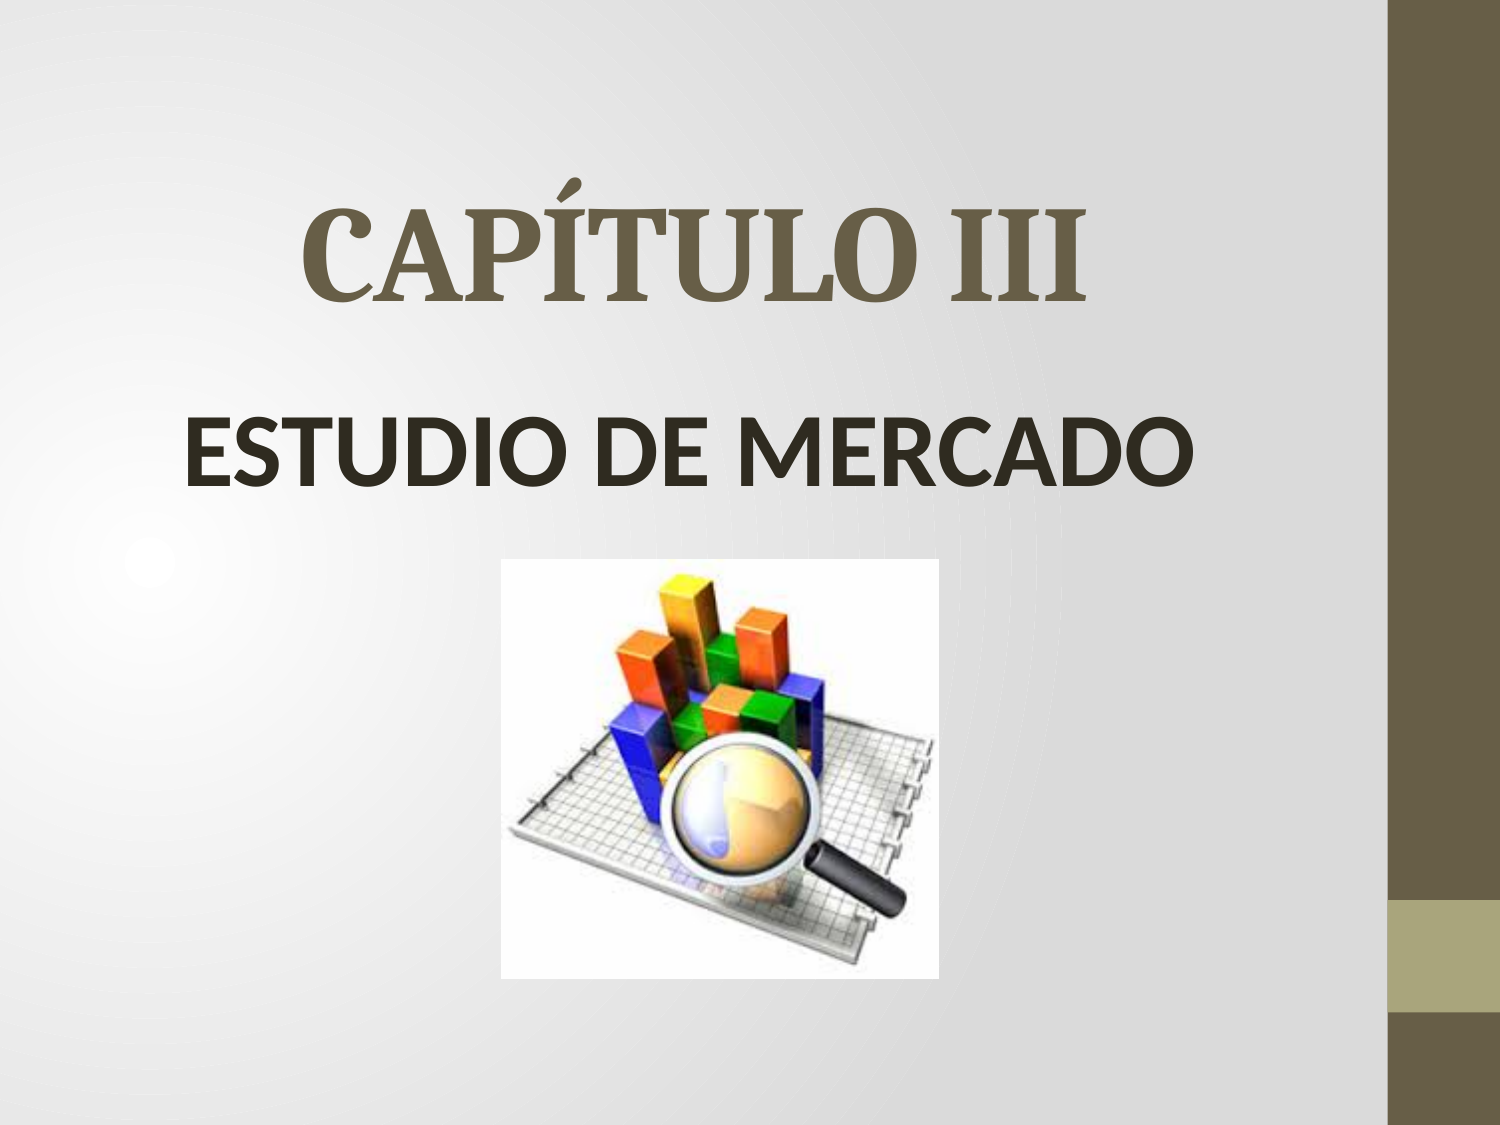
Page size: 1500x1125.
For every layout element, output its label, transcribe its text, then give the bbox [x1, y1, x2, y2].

picture [501, 559, 940, 980]
subtitle ESTUDIO DE MERCADO [159, 373, 1220, 549]
title CAPÍTULO III [76, 66, 1315, 337]
